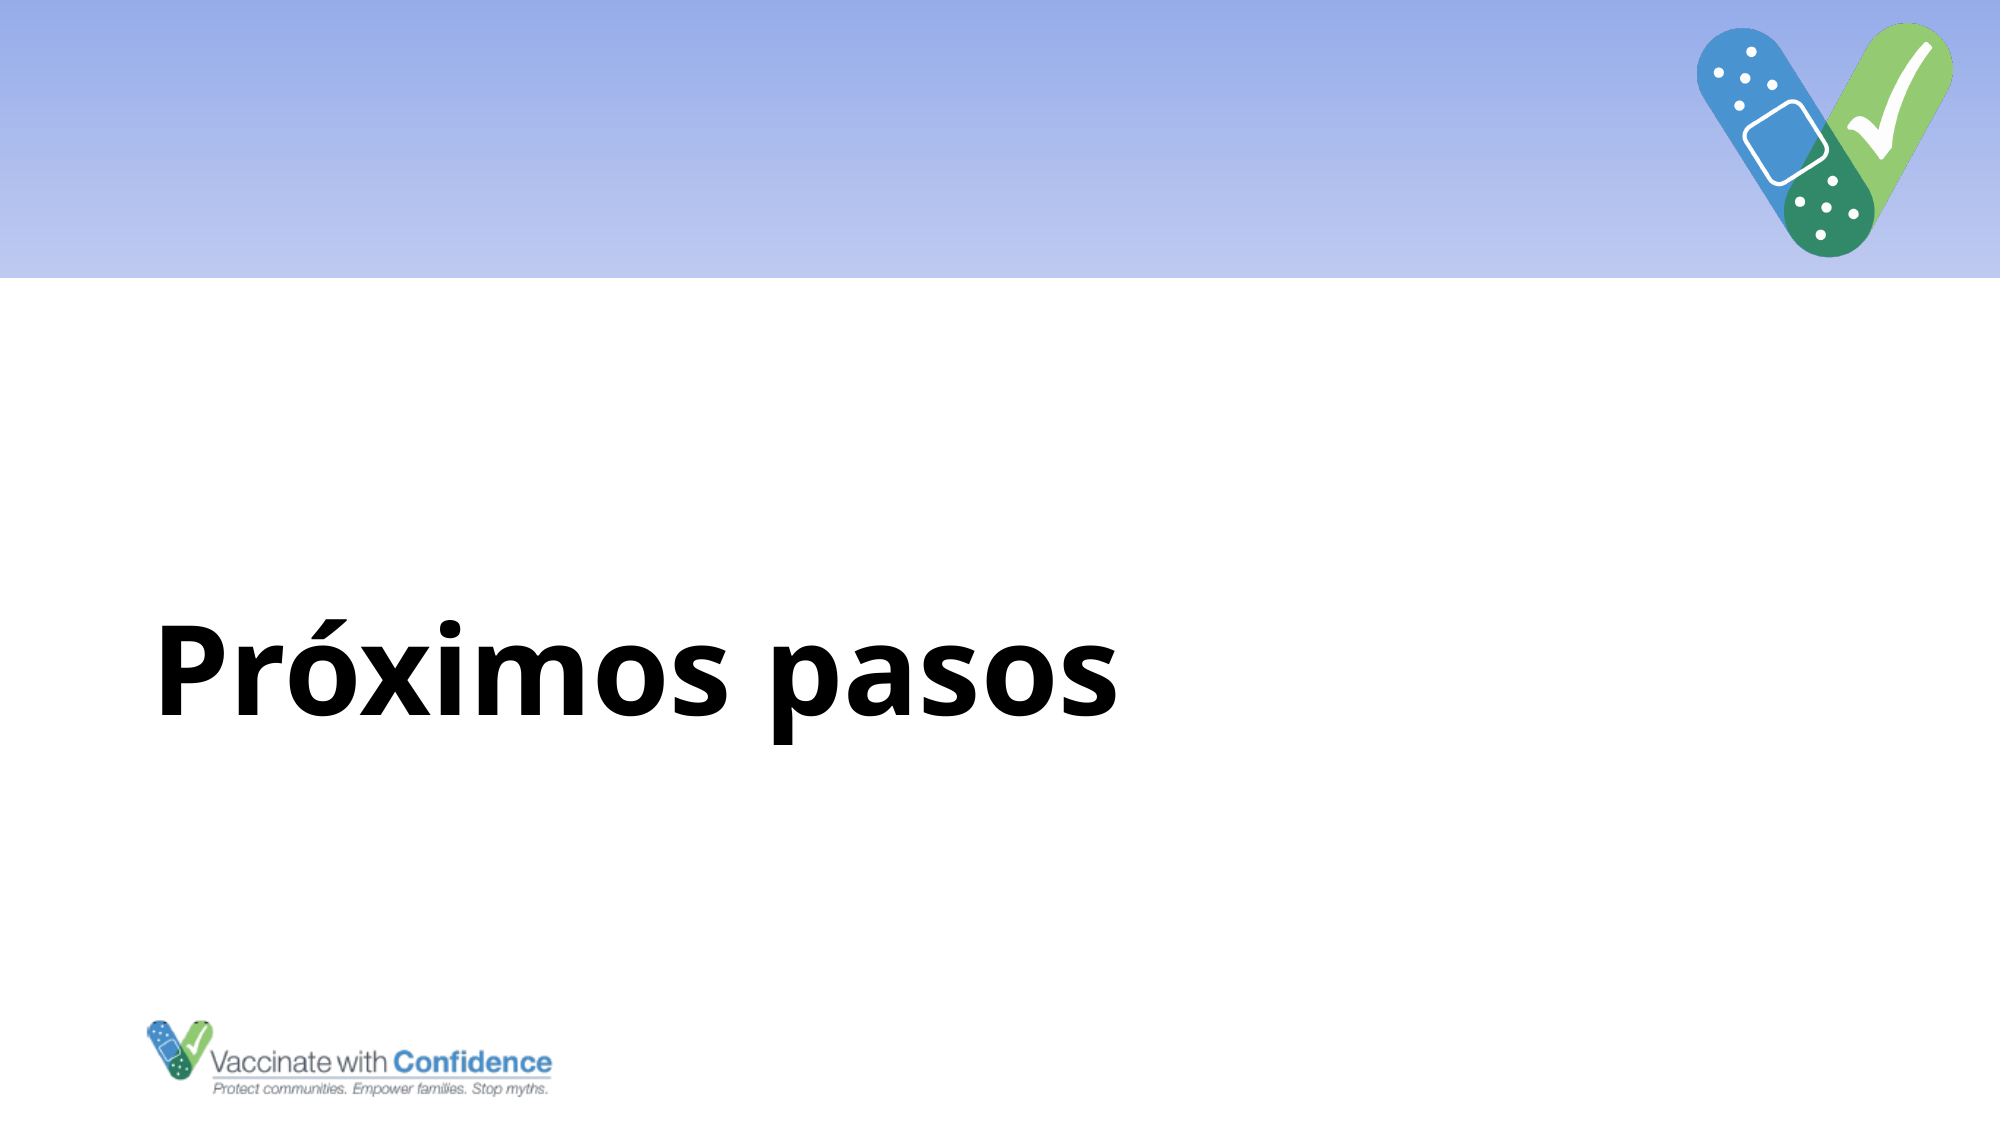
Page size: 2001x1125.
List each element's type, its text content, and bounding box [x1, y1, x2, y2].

picture [1687, 11, 1961, 266]
picture [137, 1000, 572, 1125]
title Próximos pasos [136, 280, 1862, 749]
